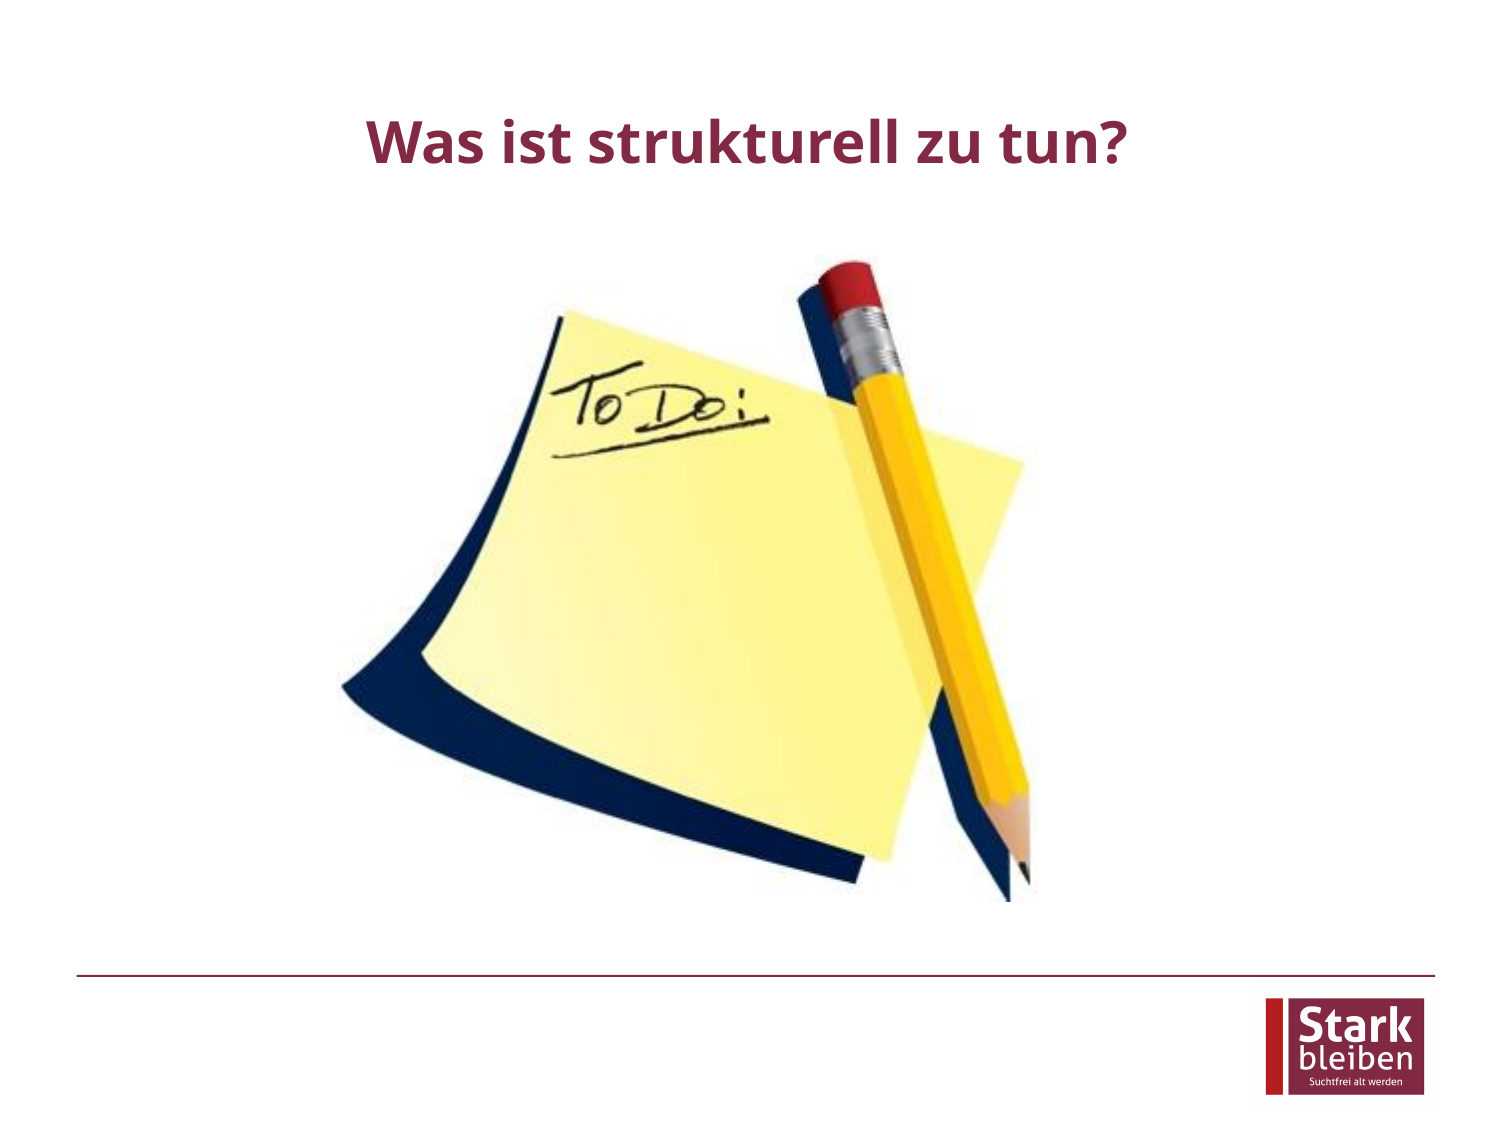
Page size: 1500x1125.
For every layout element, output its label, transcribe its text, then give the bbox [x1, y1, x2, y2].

picture [1251, 983, 1439, 1110]
title Was ist strukturell zu tun? [100, 37, 1395, 243]
picture [336, 255, 1294, 902]
